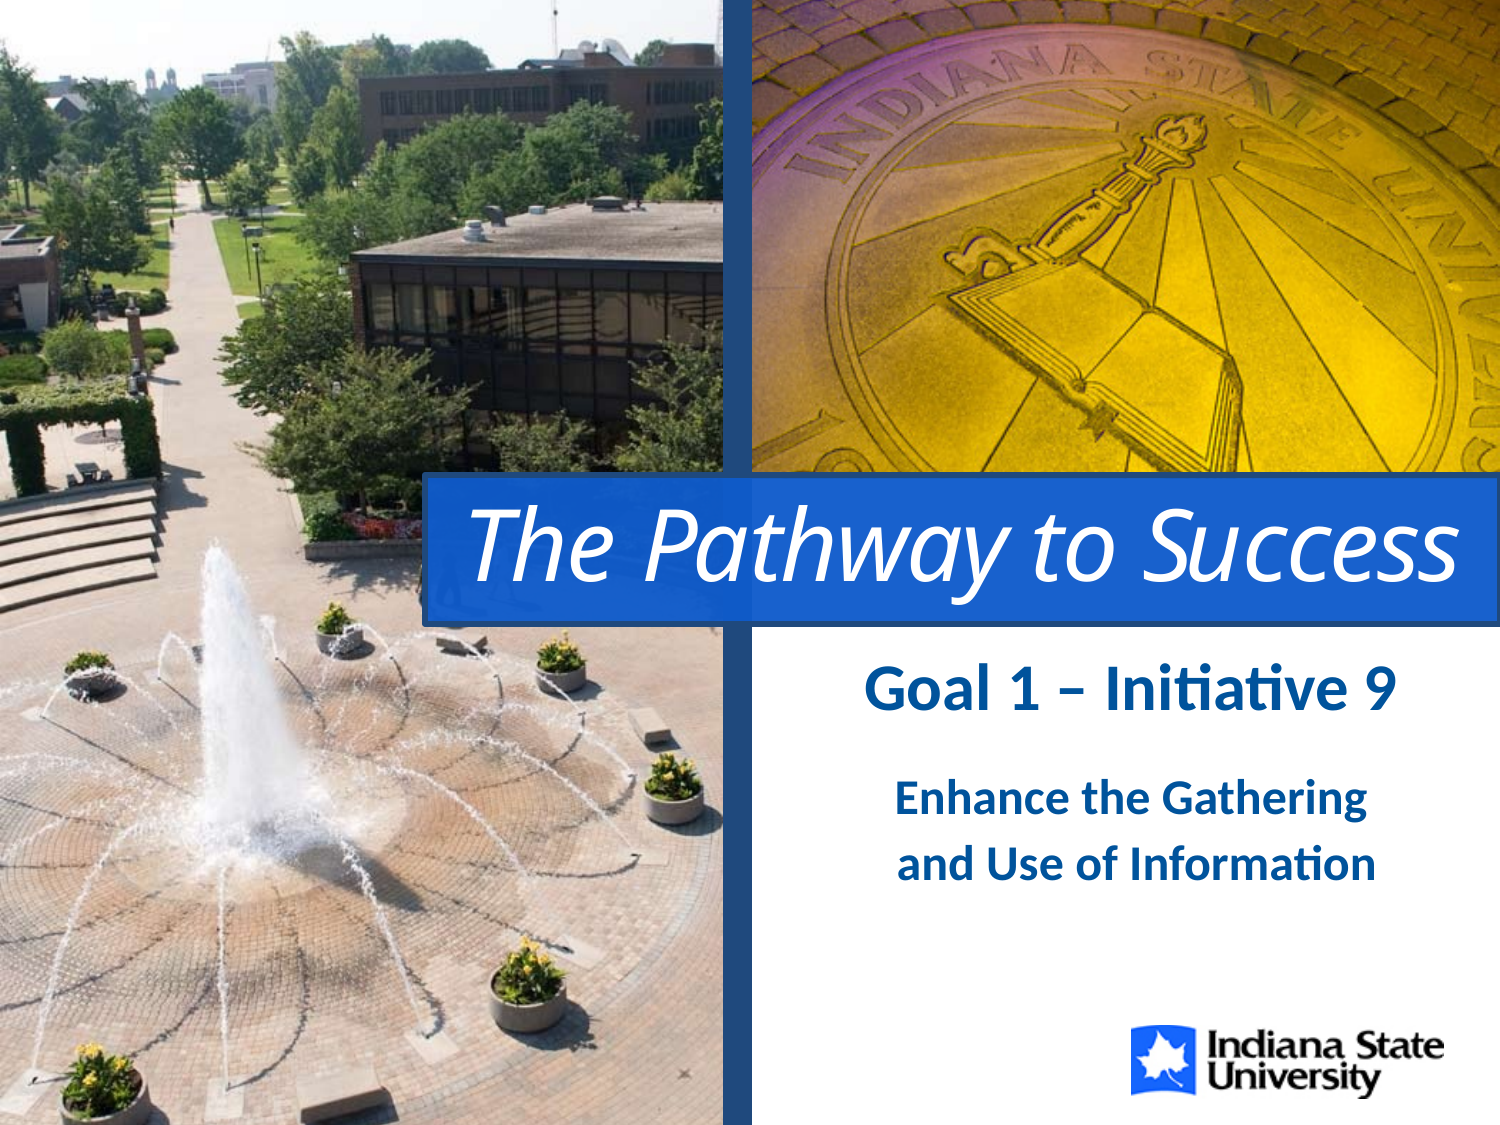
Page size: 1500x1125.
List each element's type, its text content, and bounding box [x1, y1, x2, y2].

text_box Goal 1 – Initiative 9 [762, 650, 1500, 732]
text_box The Pathway to Success [741, 474, 1500, 624]
picture [749, 0, 1500, 480]
text_box Enhance the Gathering and Use of Information [762, 750, 1500, 965]
picture [0, 0, 738, 1125]
picture [1130, 1025, 1444, 1099]
